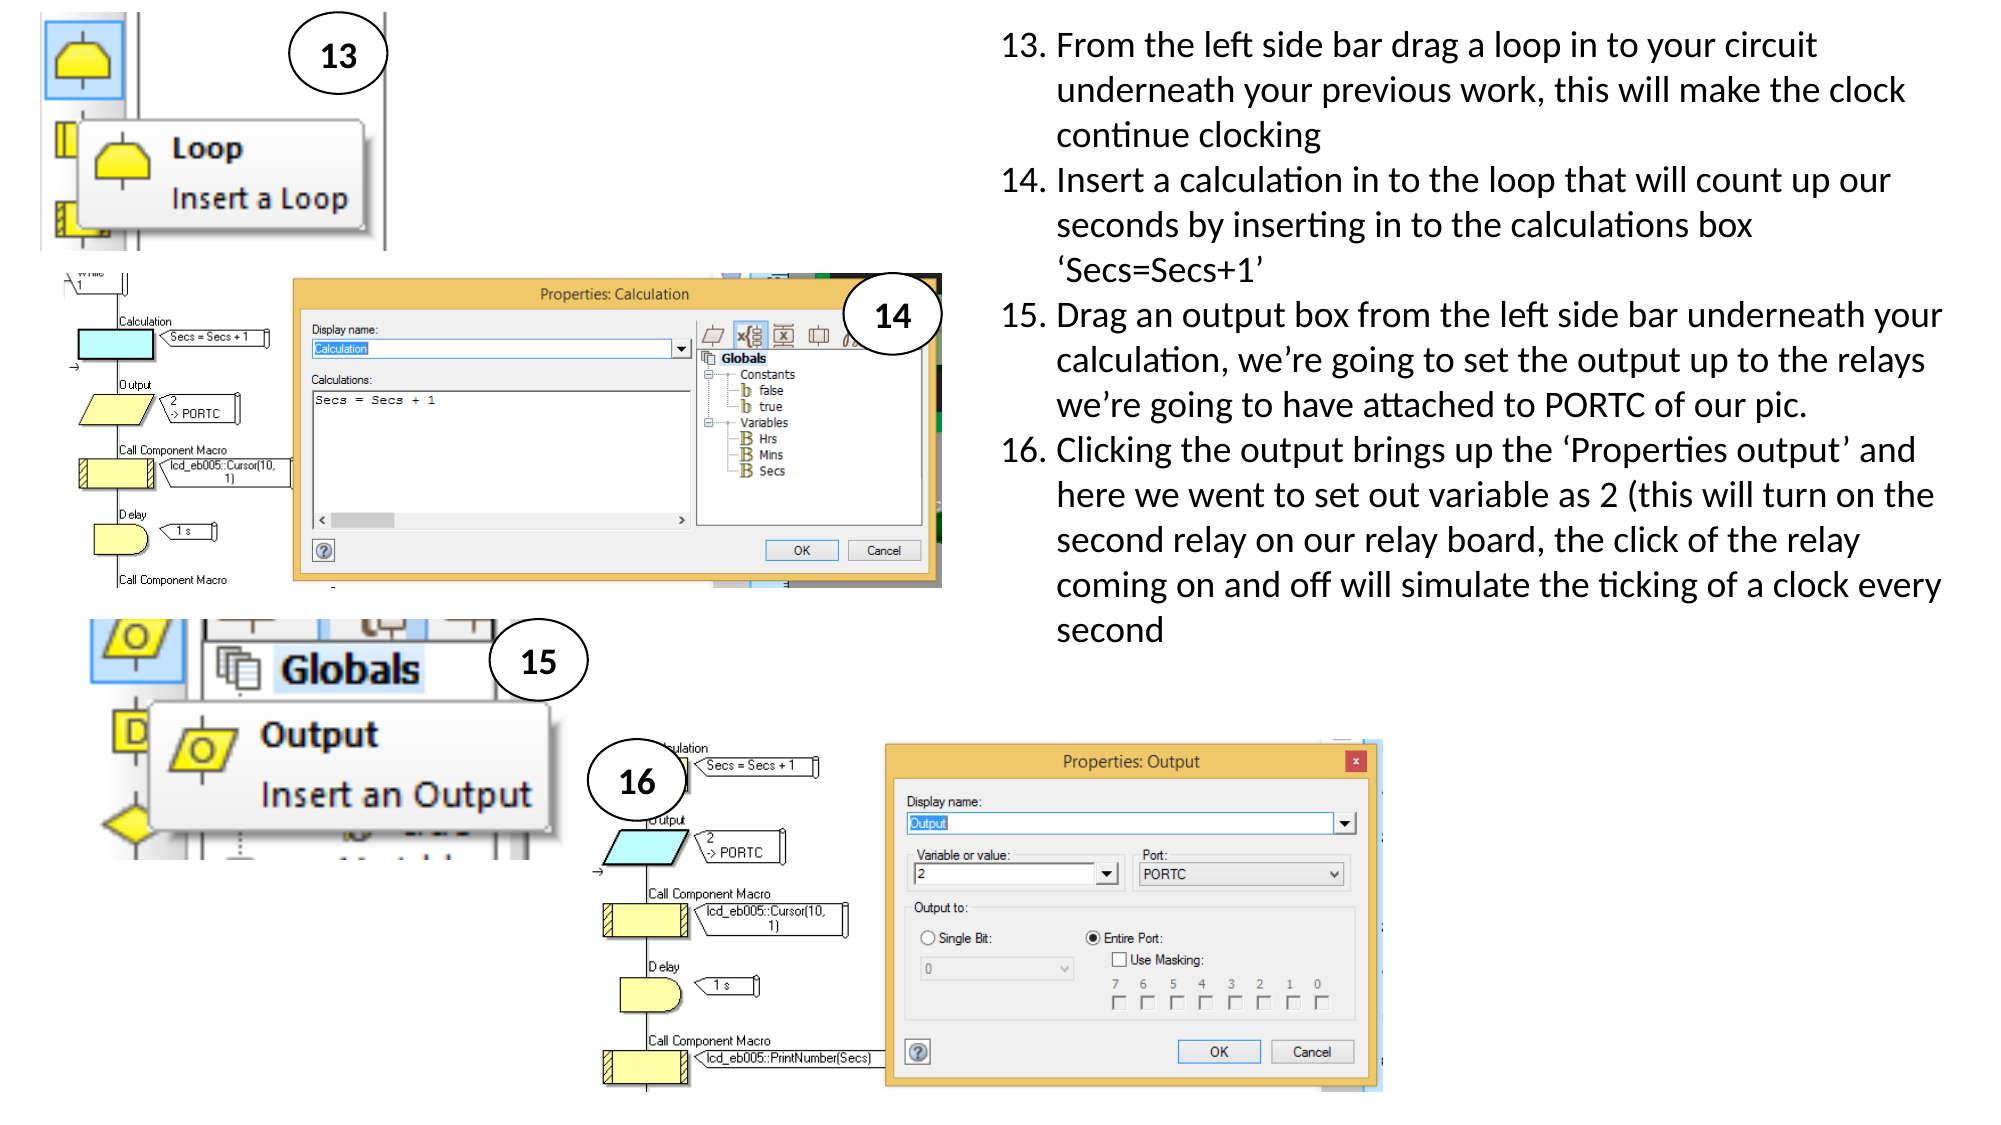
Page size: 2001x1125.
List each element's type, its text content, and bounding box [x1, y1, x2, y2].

picture [63, 272, 942, 588]
text_box From the left side bar drag a loop in to your circuit underneath your previous work, this will make the clock continue clocking Insert a calculation in to the loop that will count up our seconds by inserting in to the calculations box ‘Secs=Secs+1’ Drag an output box from the left side bar underneath your calculation, we’re going to set the output up to the relays we’re going to have attached to PORTC of our pic. Clicking the output brings up the ‘Properties output’ and here we went to set out variable as 2 (this will turn on the second relay on our relay board, the click of the relay coming on and off will simulate the ticking of a clock every second [985, 12, 1978, 703]
picture [34, 12, 388, 251]
picture [88, 619, 1383, 1092]
